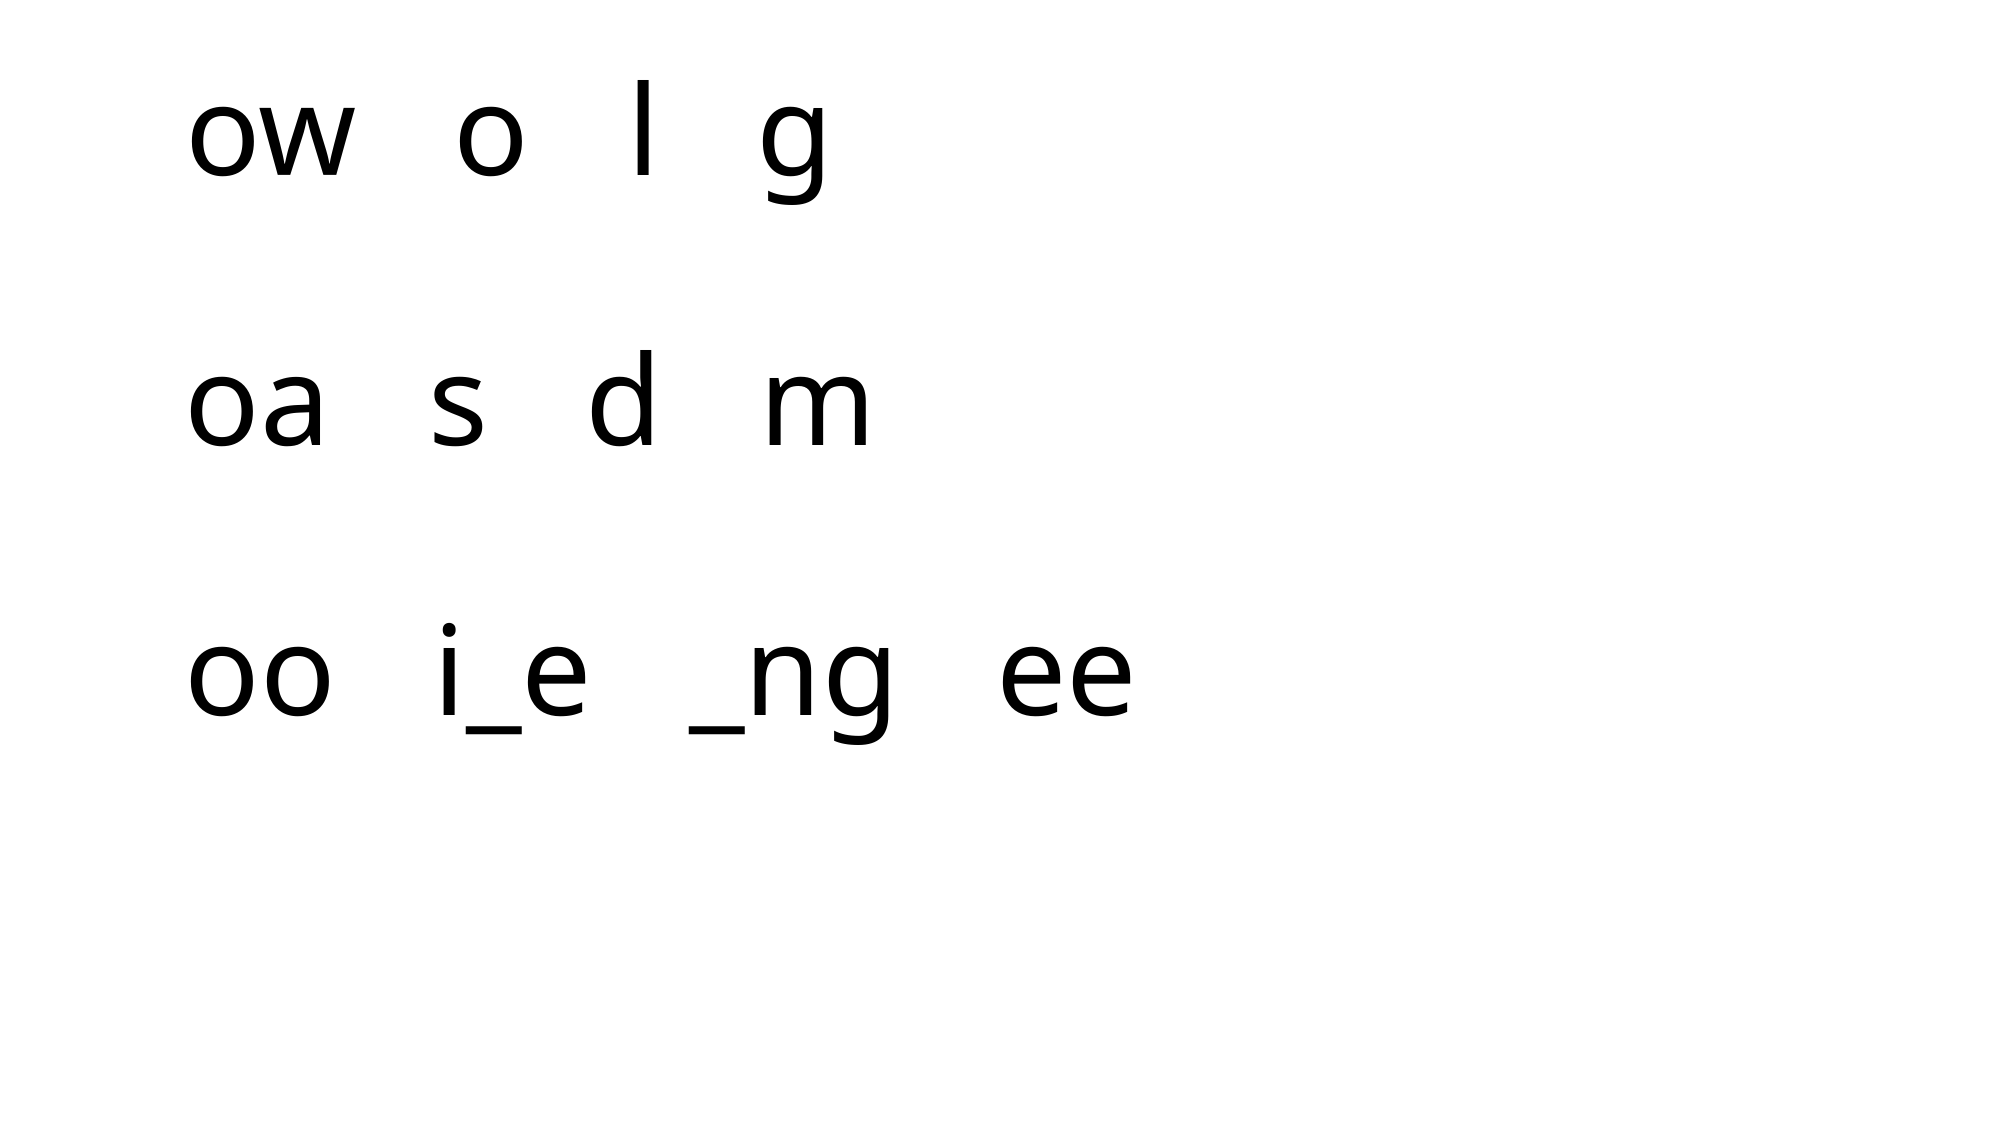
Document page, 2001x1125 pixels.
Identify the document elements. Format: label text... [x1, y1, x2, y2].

title ow o l g oa s d m oo i_e _ng ee [137, 59, 1863, 1068]
